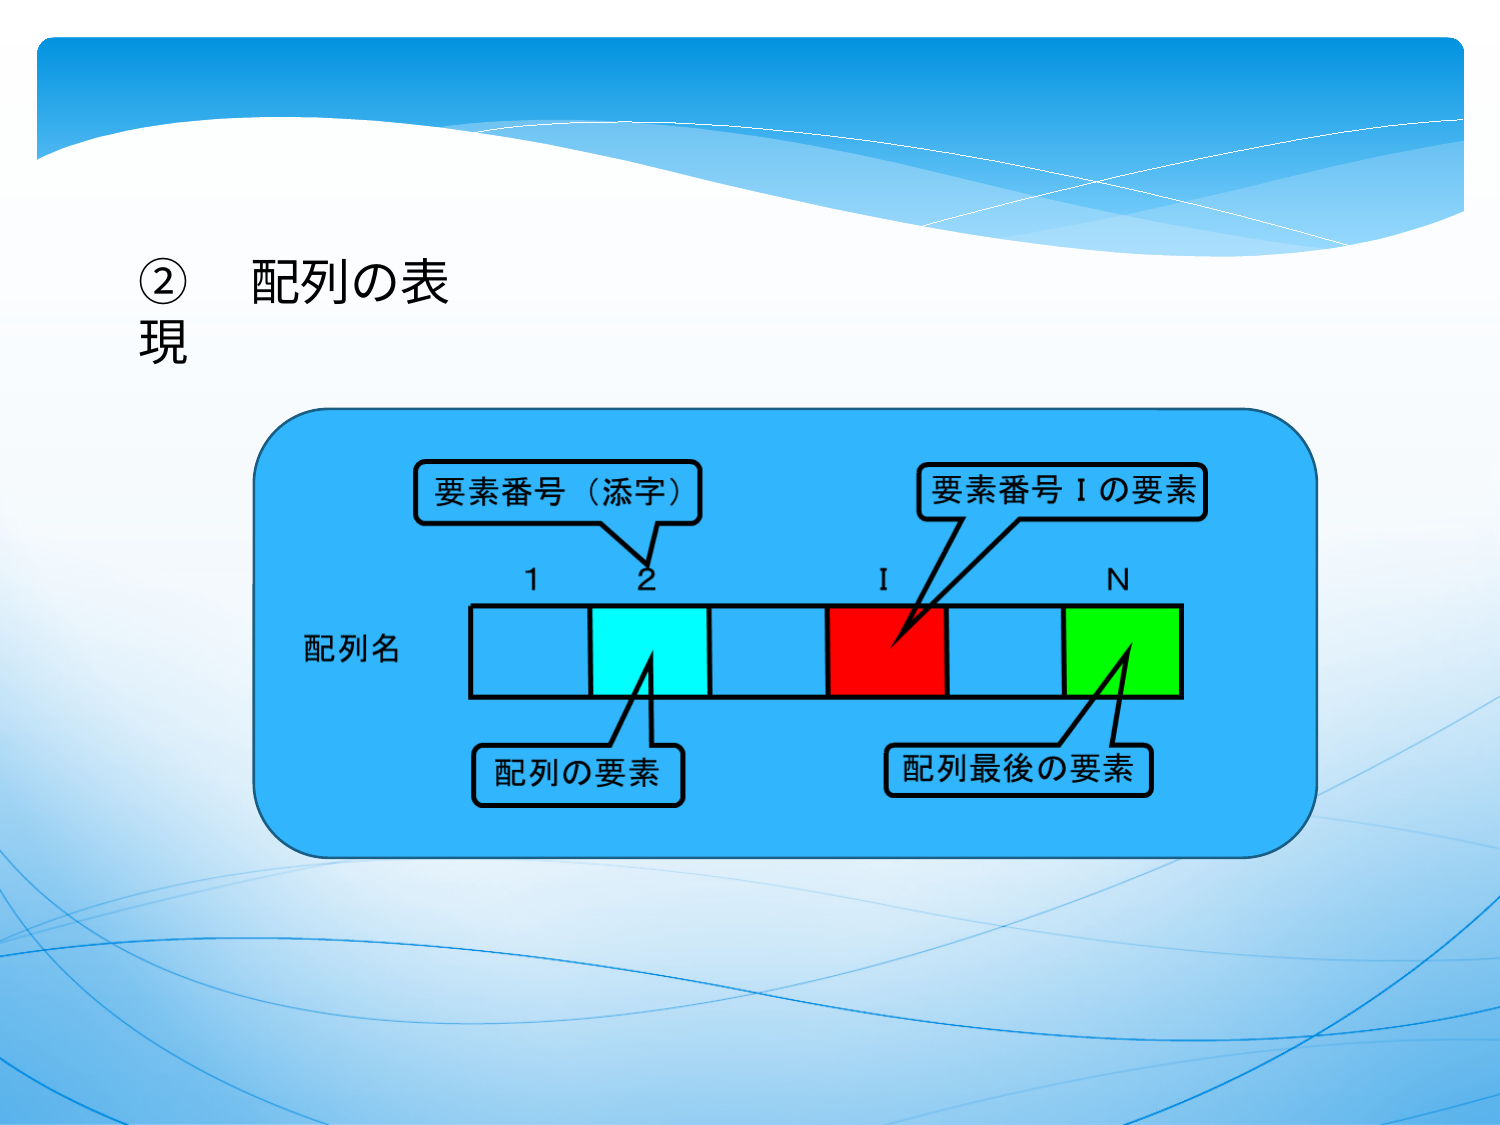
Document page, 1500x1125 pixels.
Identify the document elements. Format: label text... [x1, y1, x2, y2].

text_box [252, 407, 1319, 860]
picture [282, 455, 1218, 811]
text_box ② 配列の表現 [123, 243, 491, 379]
